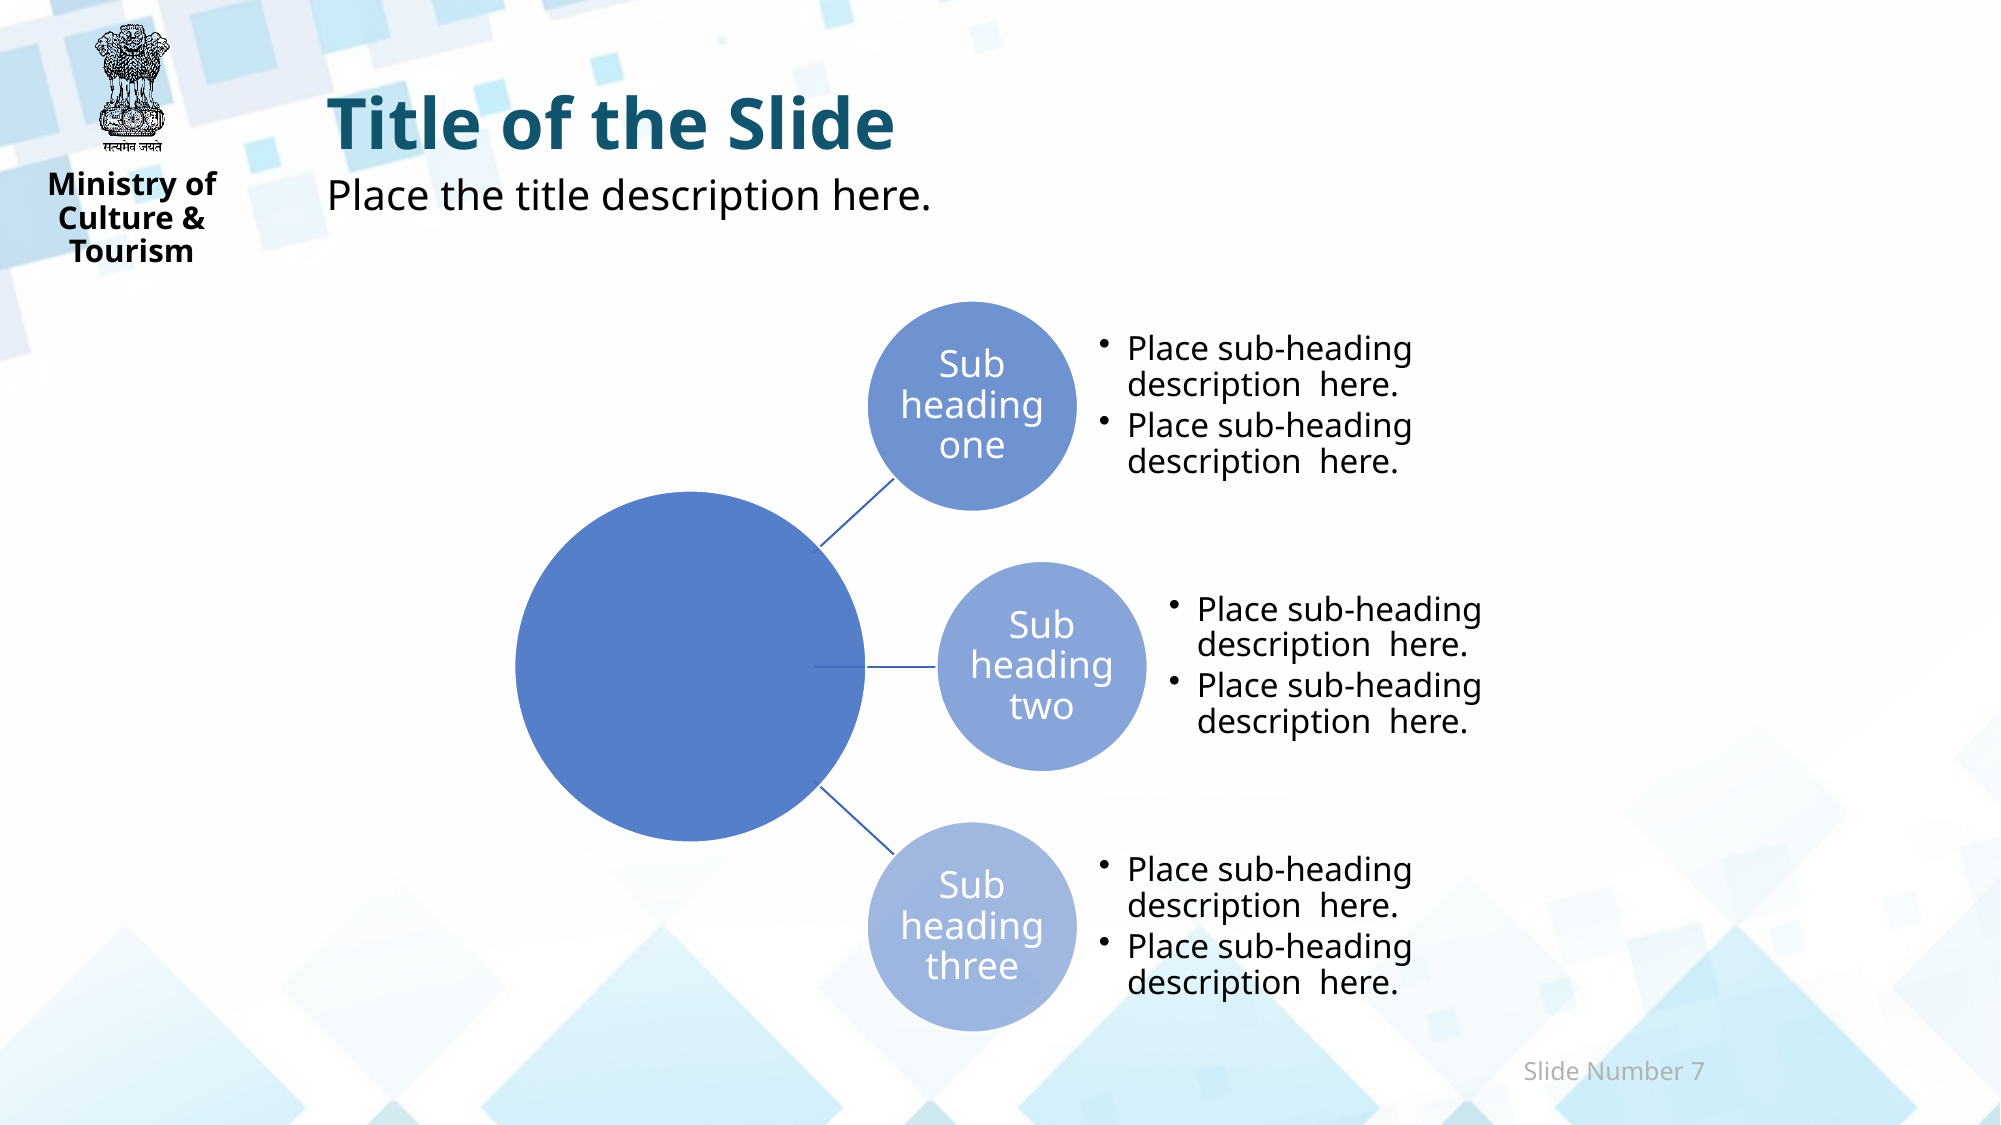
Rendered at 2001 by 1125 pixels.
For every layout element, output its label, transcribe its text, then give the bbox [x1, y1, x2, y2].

slide_number 7 [1269, 1042, 1720, 1103]
text_box Place the title description here. [326, 184, 1594, 287]
list Ministry of Culture & Tourism [0, 161, 268, 268]
text_box Title of the Slide [326, 80, 1583, 160]
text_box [205, 300, 1795, 1033]
picture [90, 19, 174, 156]
